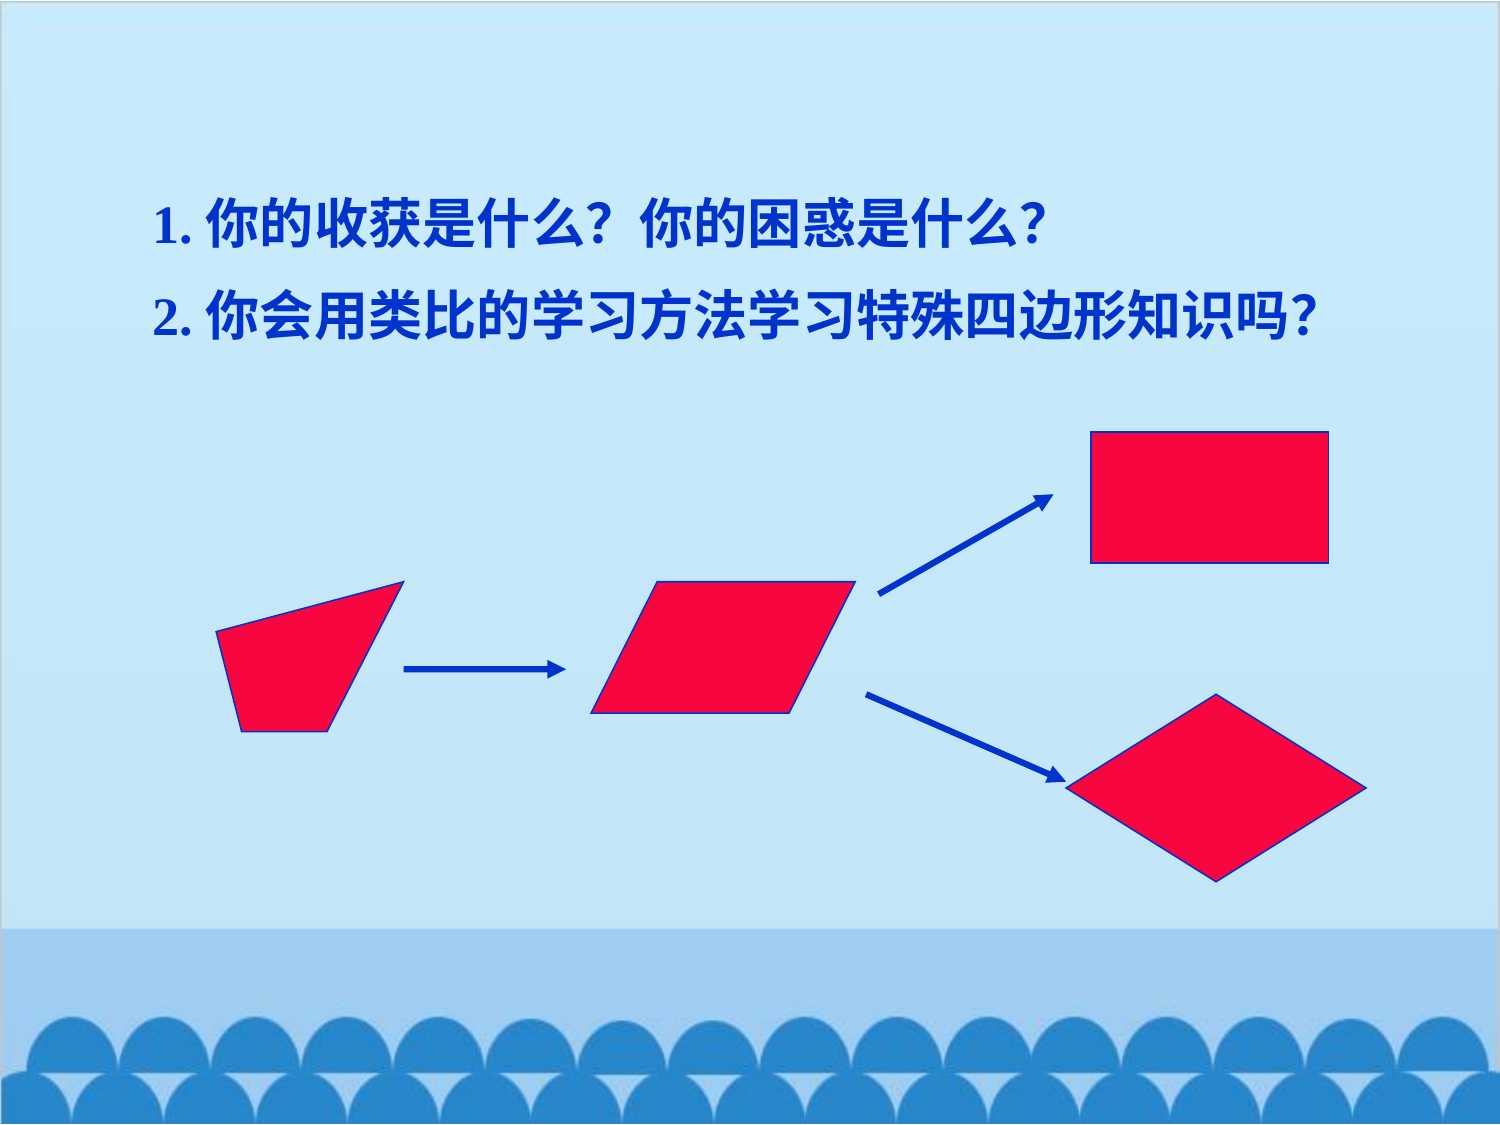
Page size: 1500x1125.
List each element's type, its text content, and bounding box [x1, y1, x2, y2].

text_box [216, 581, 404, 732]
text_box [1066, 694, 1367, 882]
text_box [590, 581, 856, 714]
text_box [866, 694, 1067, 783]
text_box 1.你的收获是什么？你的困惑是什么？ 2.你会用类比的学习方法学习特殊四边形知识吗？ [137, 181, 1413, 354]
text_box [1091, 431, 1329, 563]
text_box [403, 663, 567, 676]
text_box [878, 494, 1054, 595]
picture [0, 1, 1500, 1124]
